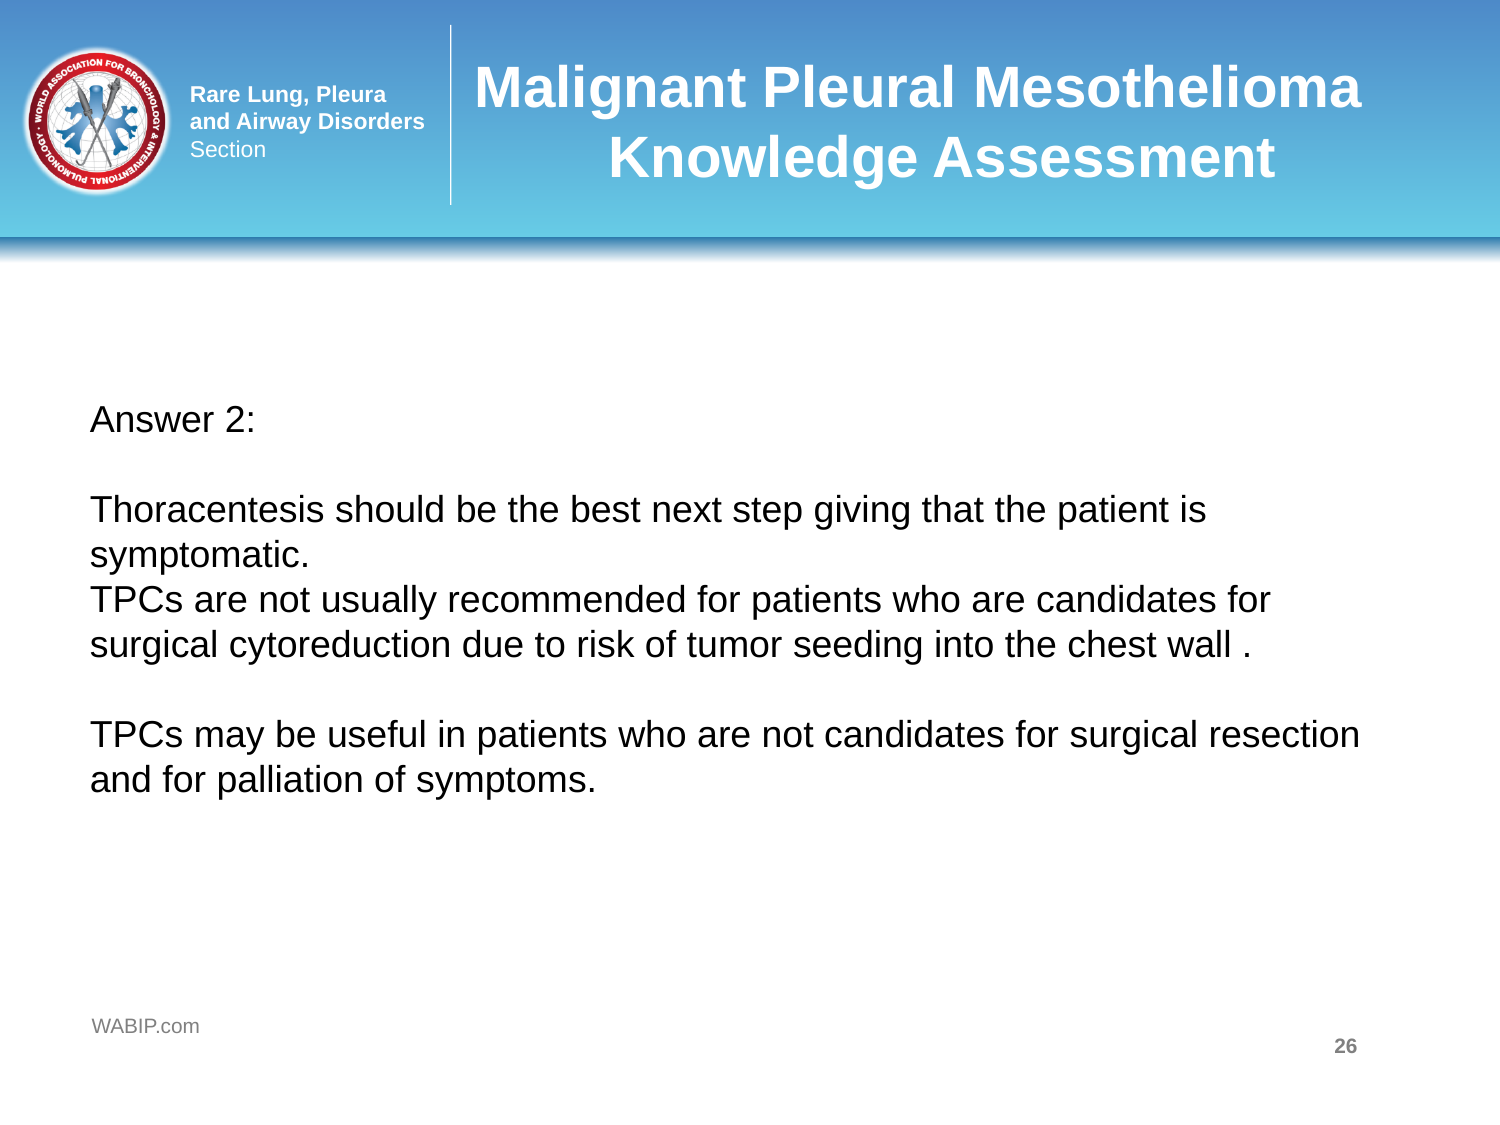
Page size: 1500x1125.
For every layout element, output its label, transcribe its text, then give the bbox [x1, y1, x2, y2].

text_box Answer 2: Thoracentesis should be the best next step giving that the patient is symptomatic. TPCs are not usually recommended for patients who are candidates for surgical cytoreduction due to risk of tumor seeding into the chest wall . TPCs may be useful in patients who are not candidates for surgical resection and for palliation of symptoms. [75, 387, 1388, 853]
picture [0, 24, 193, 218]
title Malignant Pleural Mesothelioma Knowledge Assessment [240, 0, 1500, 238]
